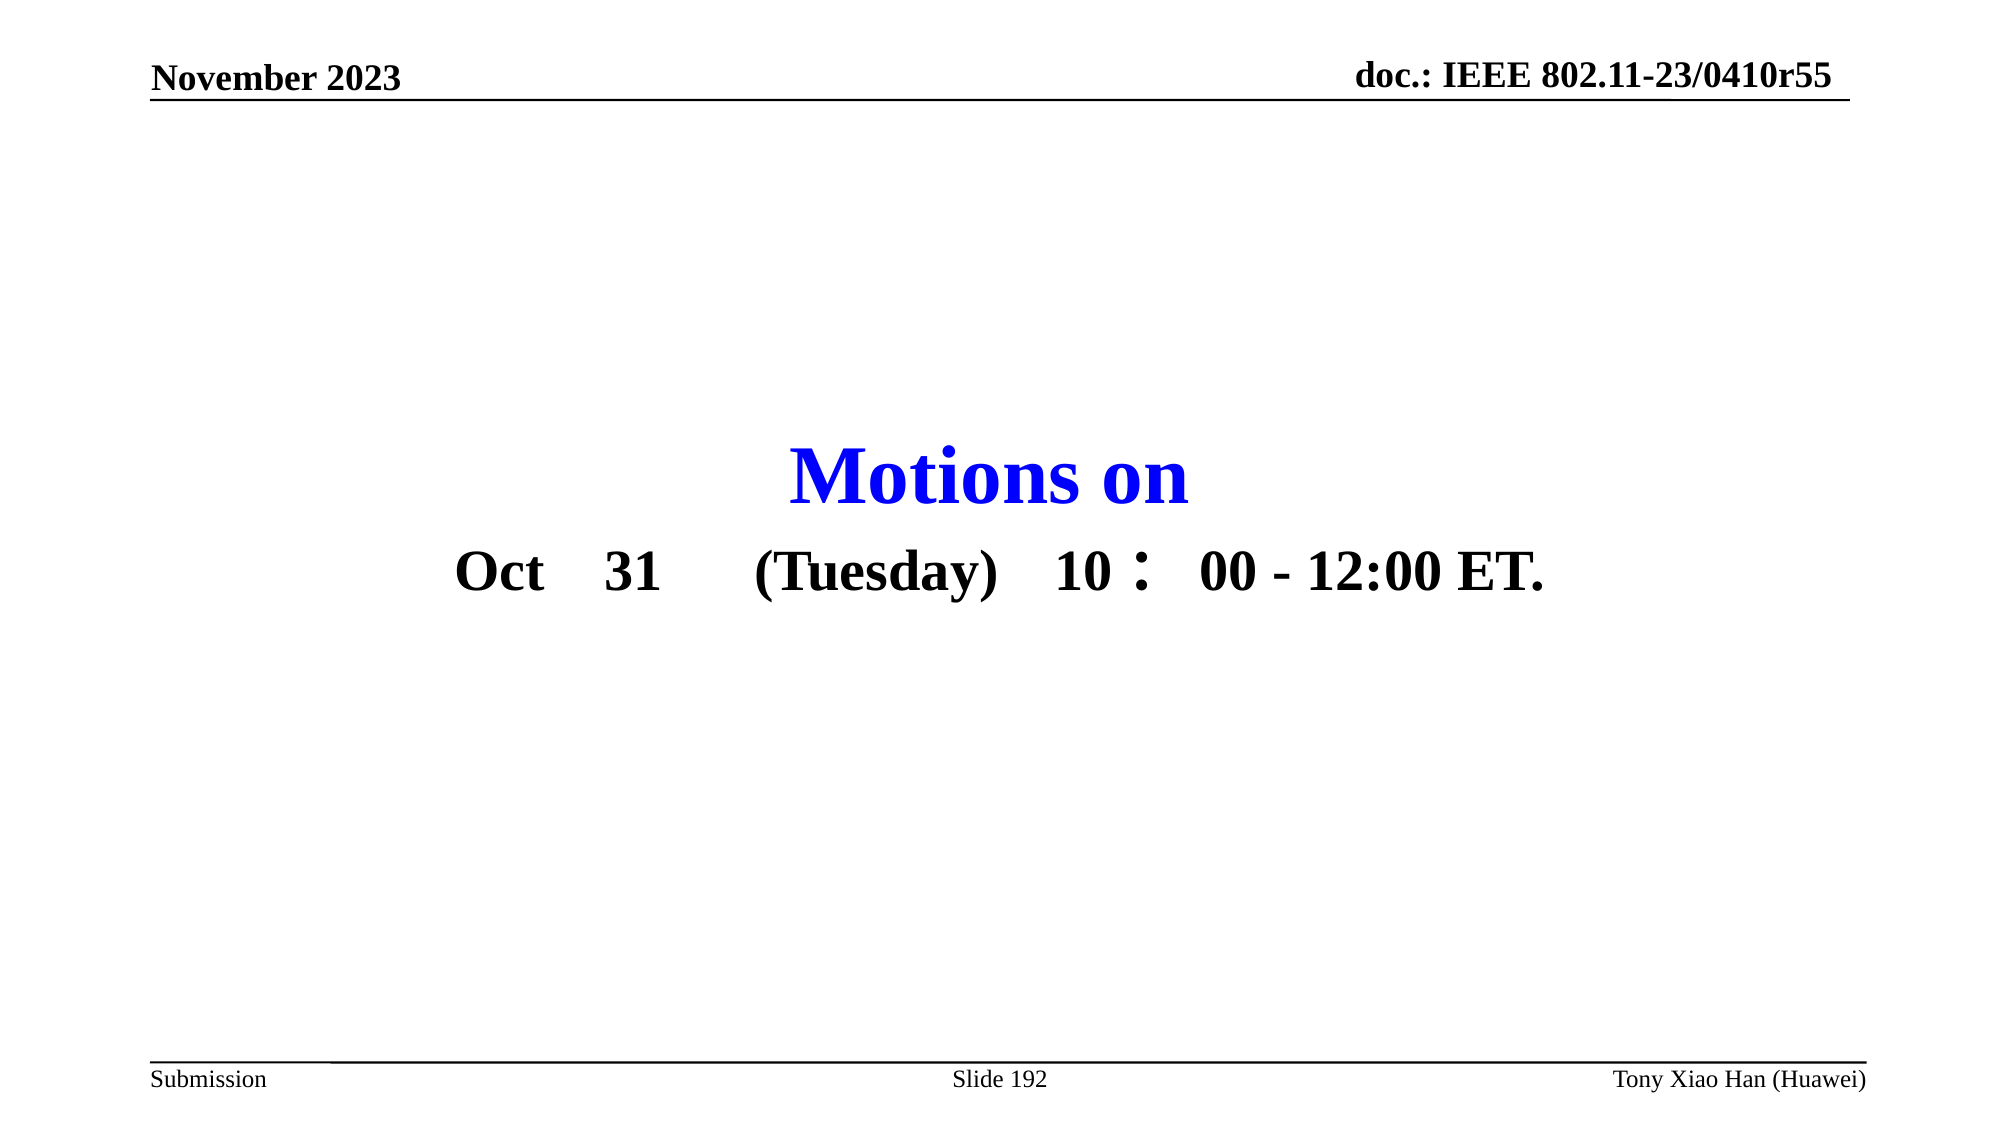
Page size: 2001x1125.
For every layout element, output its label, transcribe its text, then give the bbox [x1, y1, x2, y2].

text_box Motions on Oct 31 (Tuesday) 10：00 - 12:00 ET. [362, 412, 1638, 950]
